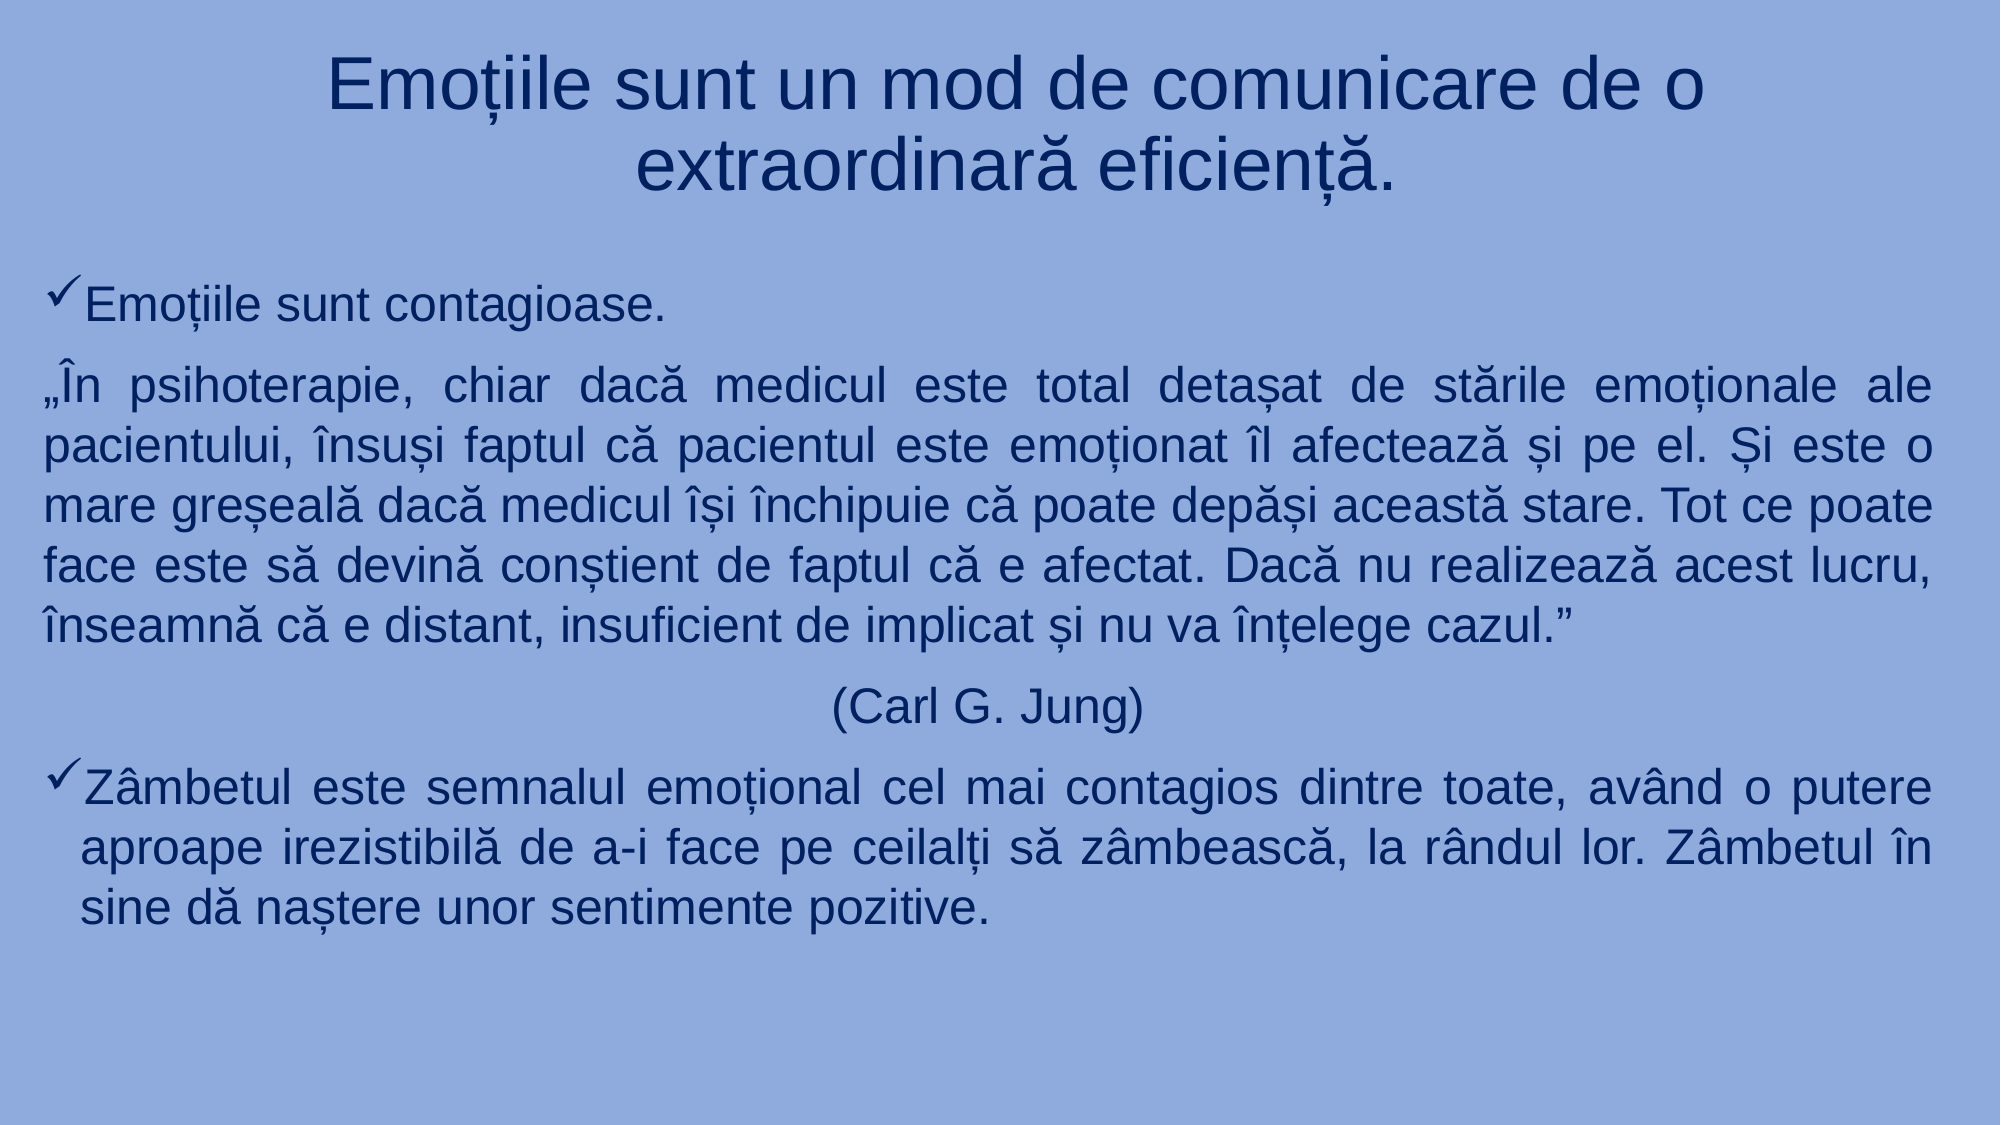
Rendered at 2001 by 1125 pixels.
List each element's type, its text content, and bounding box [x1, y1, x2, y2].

title Emoțiile sunt un mod de comunicare de o extraordinară eficiență. [166, 124, 1867, 218]
list Emoțiile sunt contagioase. „În psihoterapie, chiar dacă medicul este total detașat de stările emoționale ale pacientului, însuși faptul că pacientul este emoționat îl afectează și pe el. Și este o mare greșeală dacă medicul își închipuie că poate depăși această stare. Tot ce poate face este să devină conștient de faptul că e afectat. Dacă nu realizează acest lucru, înseamnă că e distant, insuficient de implicat și nu va înțelege cazul.” (Carl G. Jung) Zâmbetul este semnalul emoțional cel mai contagios dintre toate, având o putere aproape irezistibilă de a-i face pe ceilalți să zâmbească, la rândul lor. Zâmbetul în sine dă naștere unor sentimente pozitive. [28, 264, 1950, 1001]
